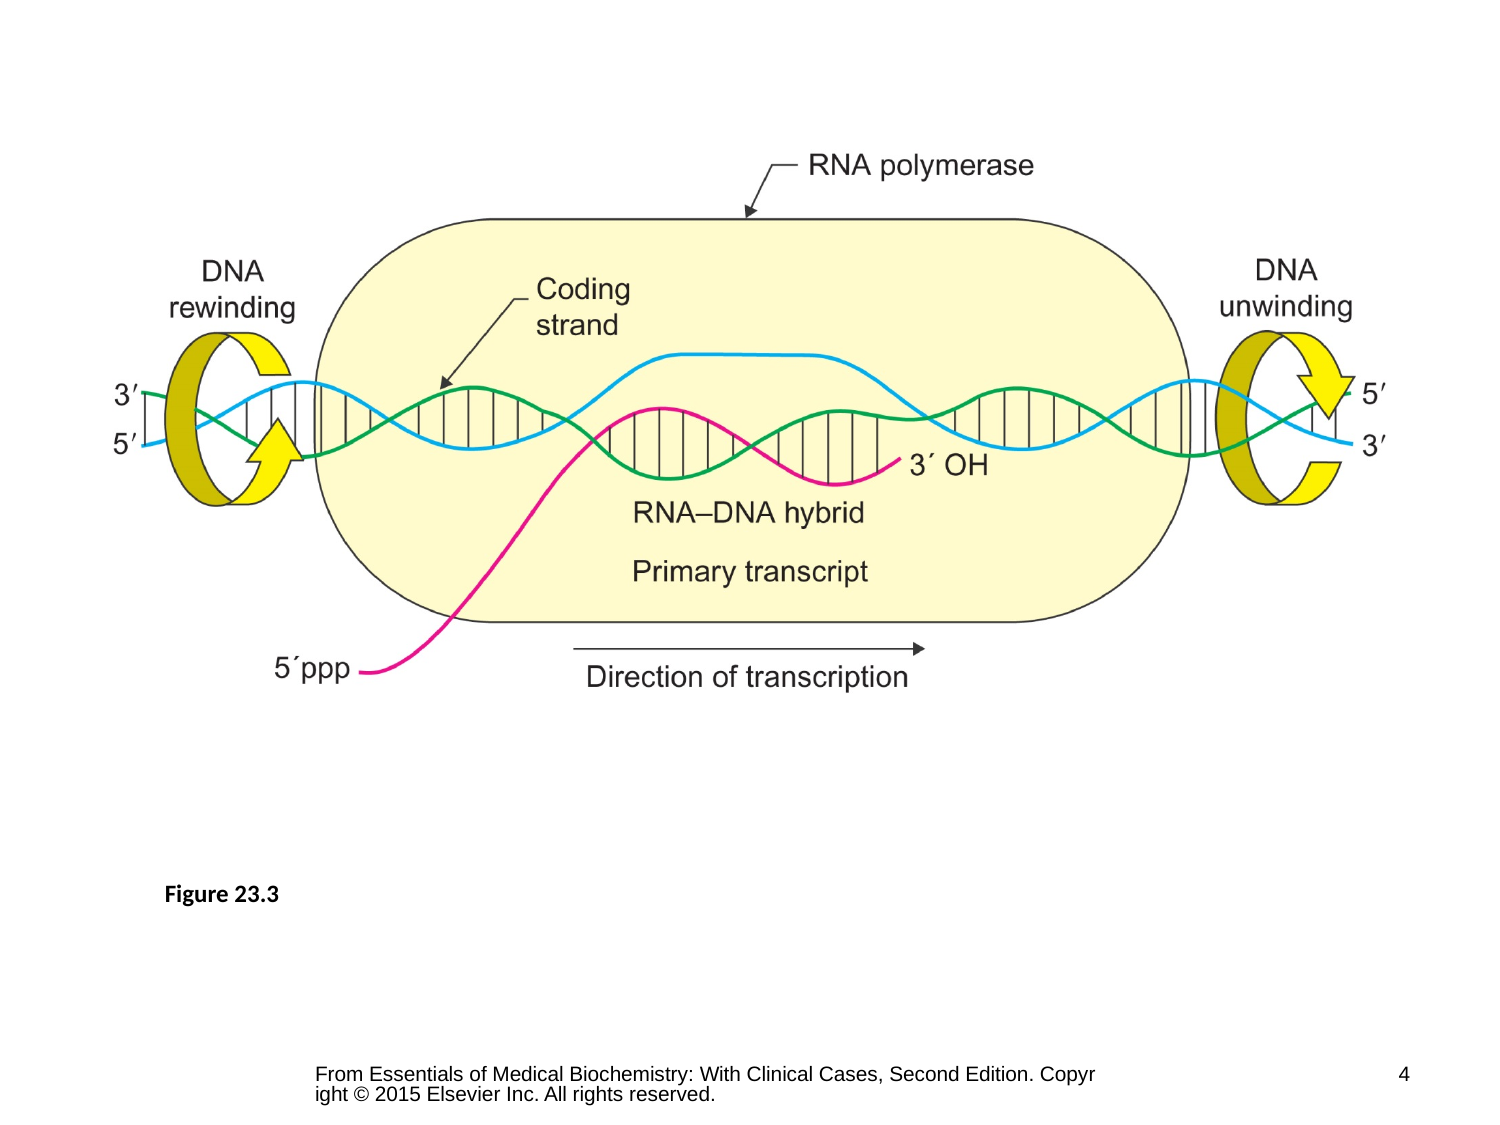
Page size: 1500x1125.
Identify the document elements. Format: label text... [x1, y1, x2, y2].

picture [112, 149, 1388, 694]
footer From Essentials of Medical Biochemistry: With Clinical Cases, Second Edition. Copyright © 2015 Elsevier Inc. All rights reserved. [300, 1042, 1074, 1103]
text_box Figure 23.3 [150, 870, 325, 915]
slide_number 4 [1074, 1042, 1425, 1103]
